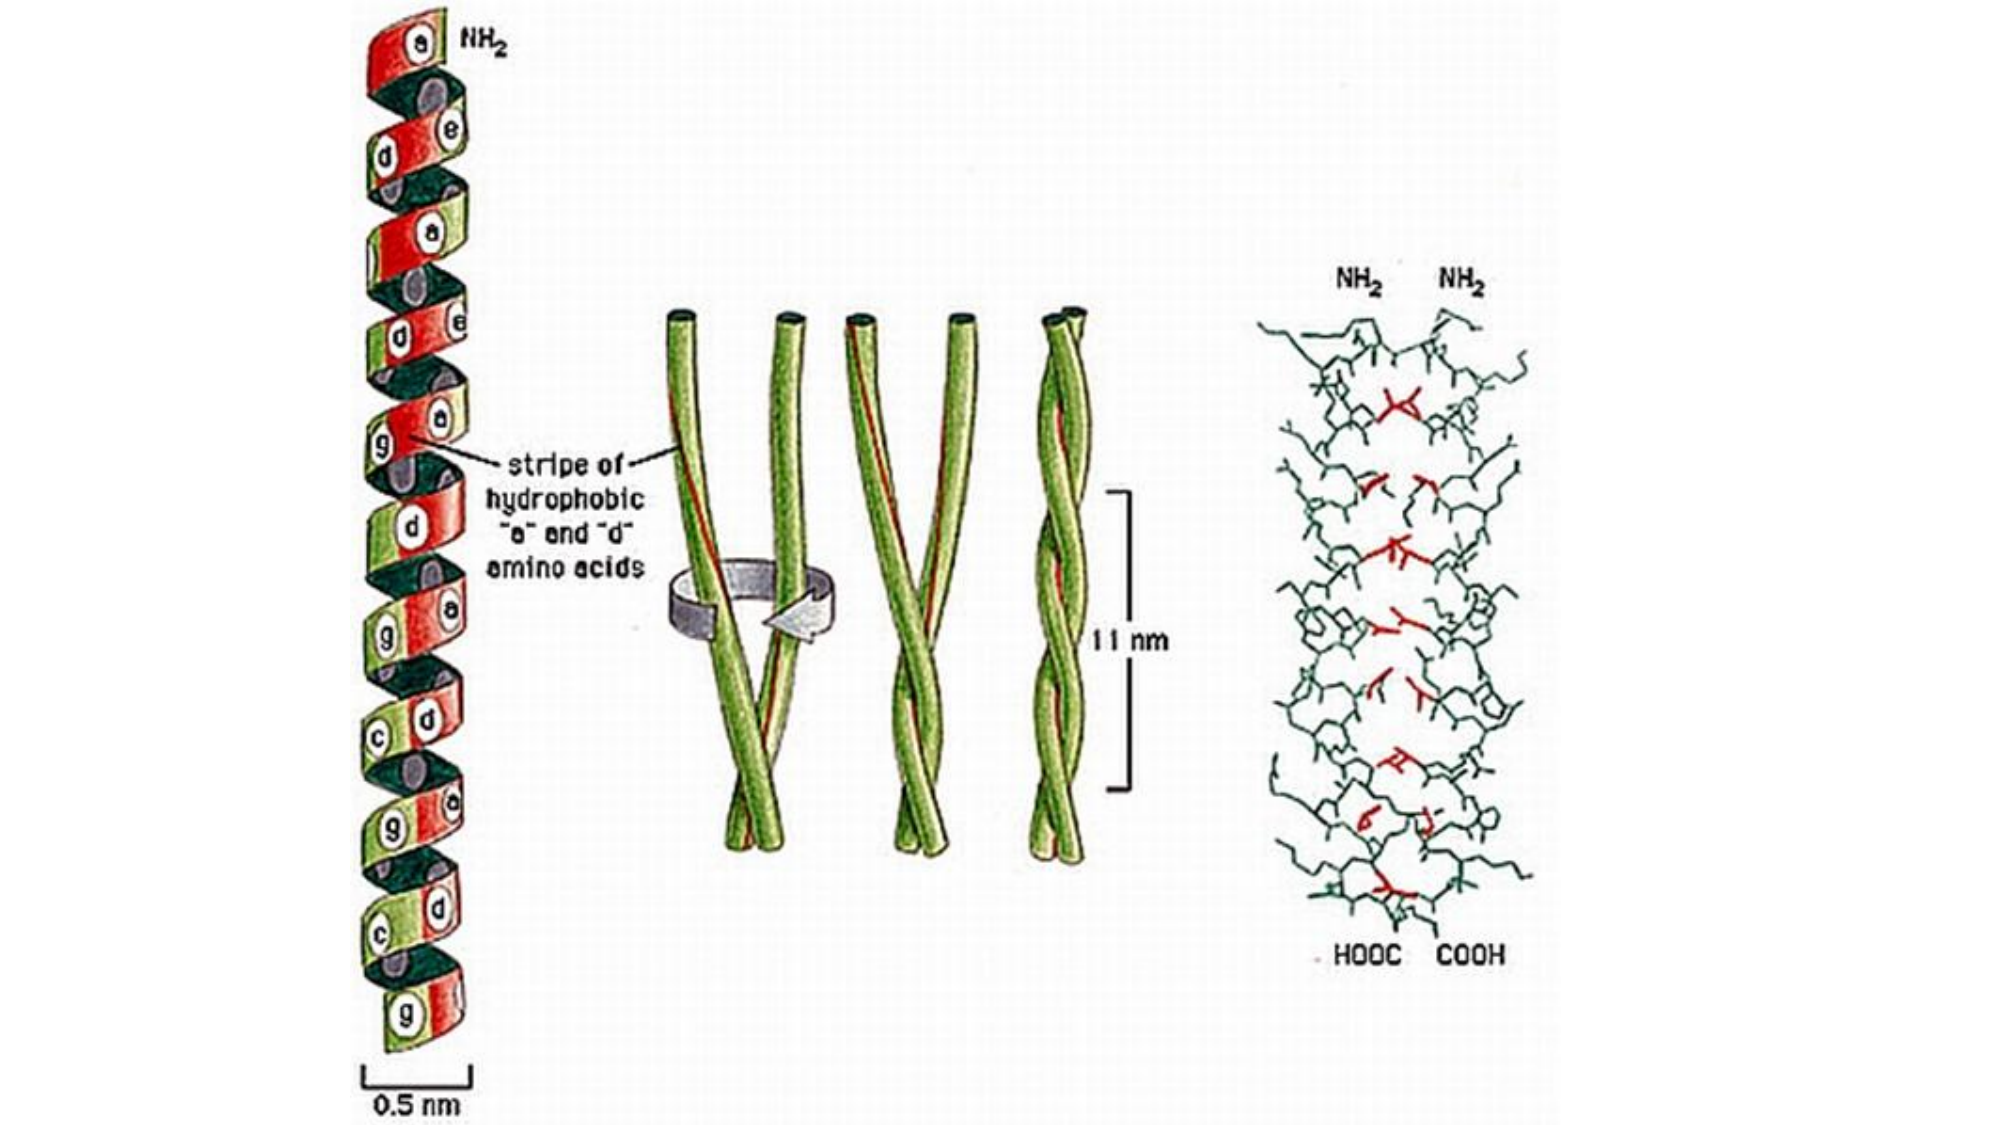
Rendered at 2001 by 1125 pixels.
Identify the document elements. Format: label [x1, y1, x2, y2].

picture [349, 0, 1561, 1125]
